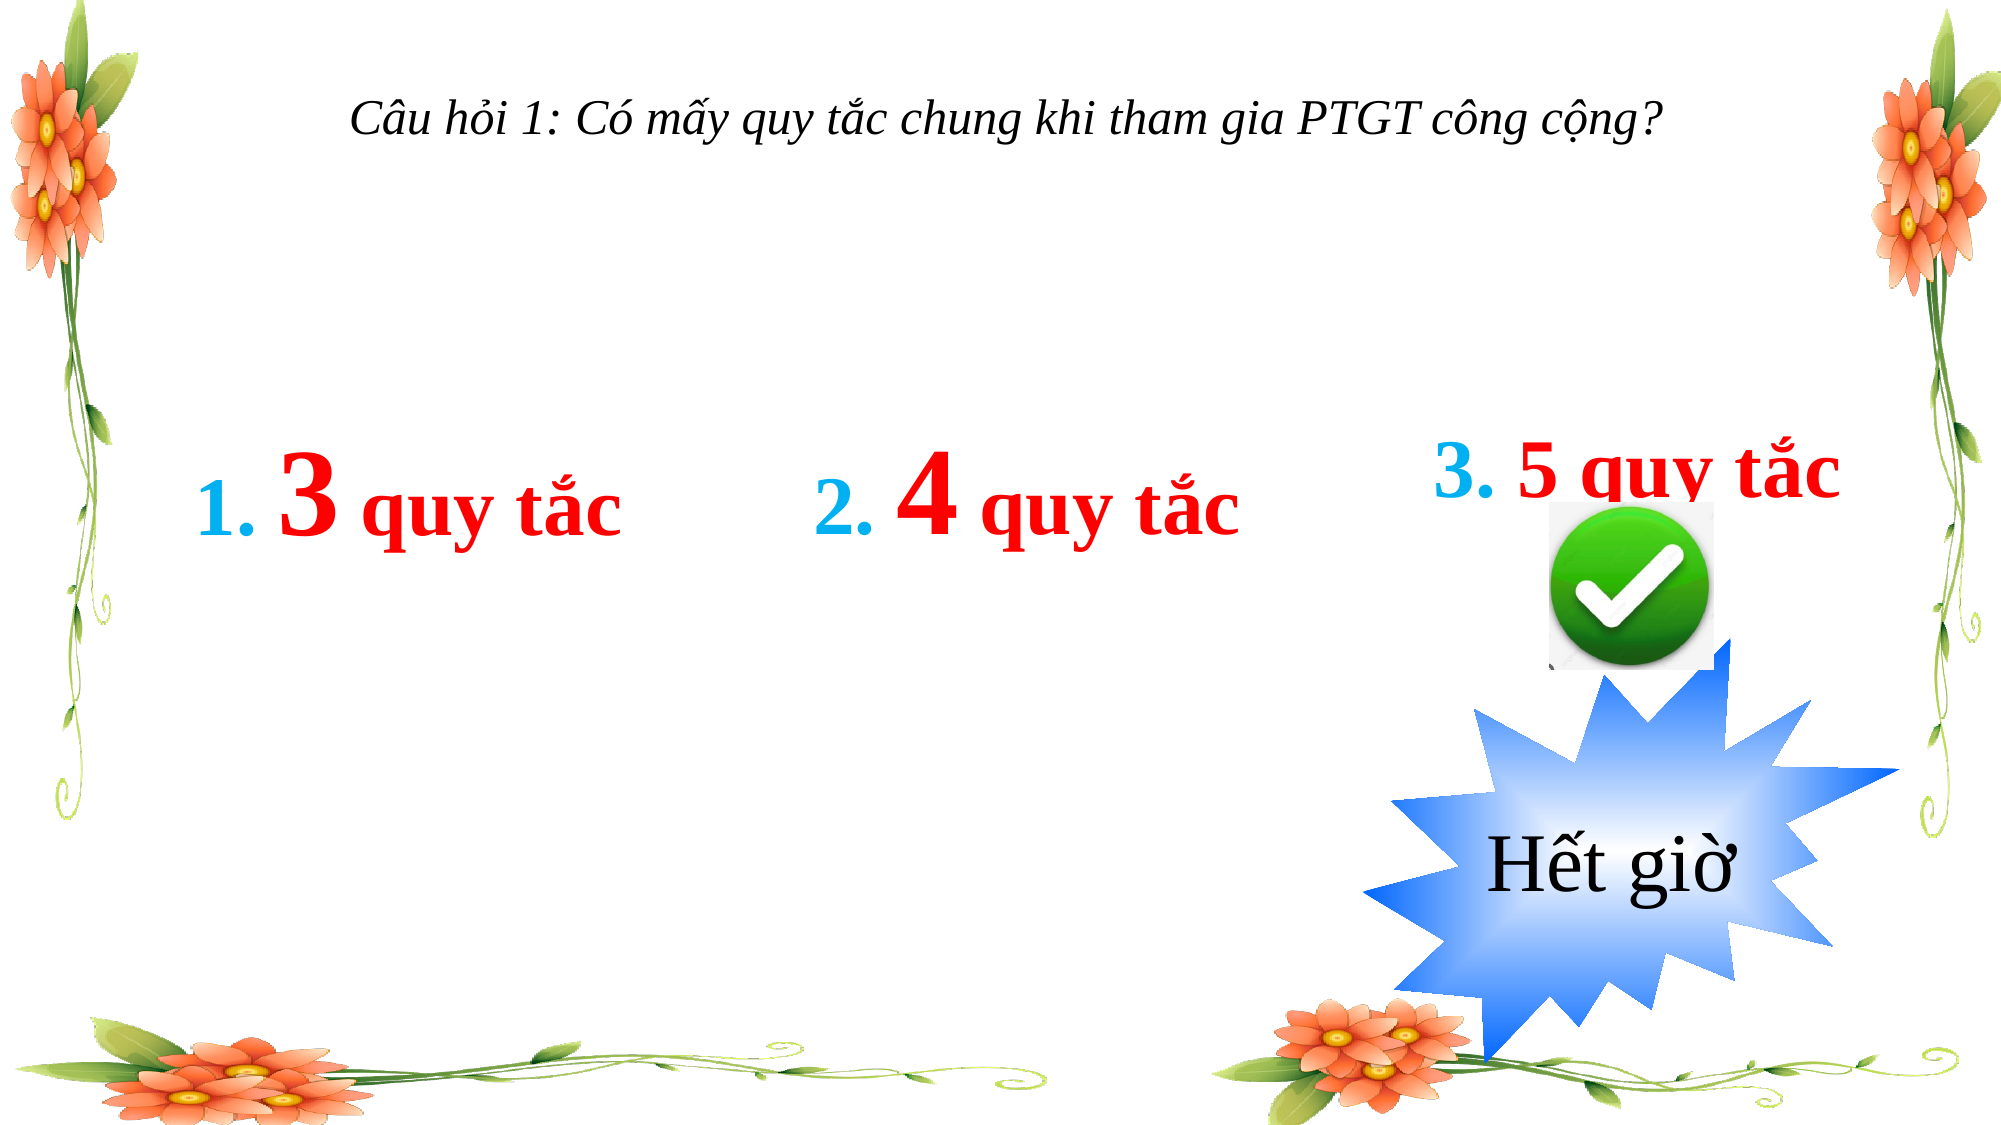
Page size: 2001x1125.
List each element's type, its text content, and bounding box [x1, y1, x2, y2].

picture [1860, 8, 2001, 871]
picture [0, 0, 139, 853]
text_box 1. 3 quy tắc [176, 328, 641, 569]
picture [1549, 502, 1714, 670]
text_box Câu hỏi 1: Có mấy quy tắc chung khi tham gia PTGT công cộng? [281, 47, 1744, 152]
picture [15, 1017, 1088, 1125]
text_box 3. 5 quy tắc [1405, 356, 1860, 522]
picture [1211, 987, 1989, 1125]
text_box 2. 4 quy tắc [795, 327, 1260, 567]
text_box Hết giờ [1362, 638, 1860, 987]
